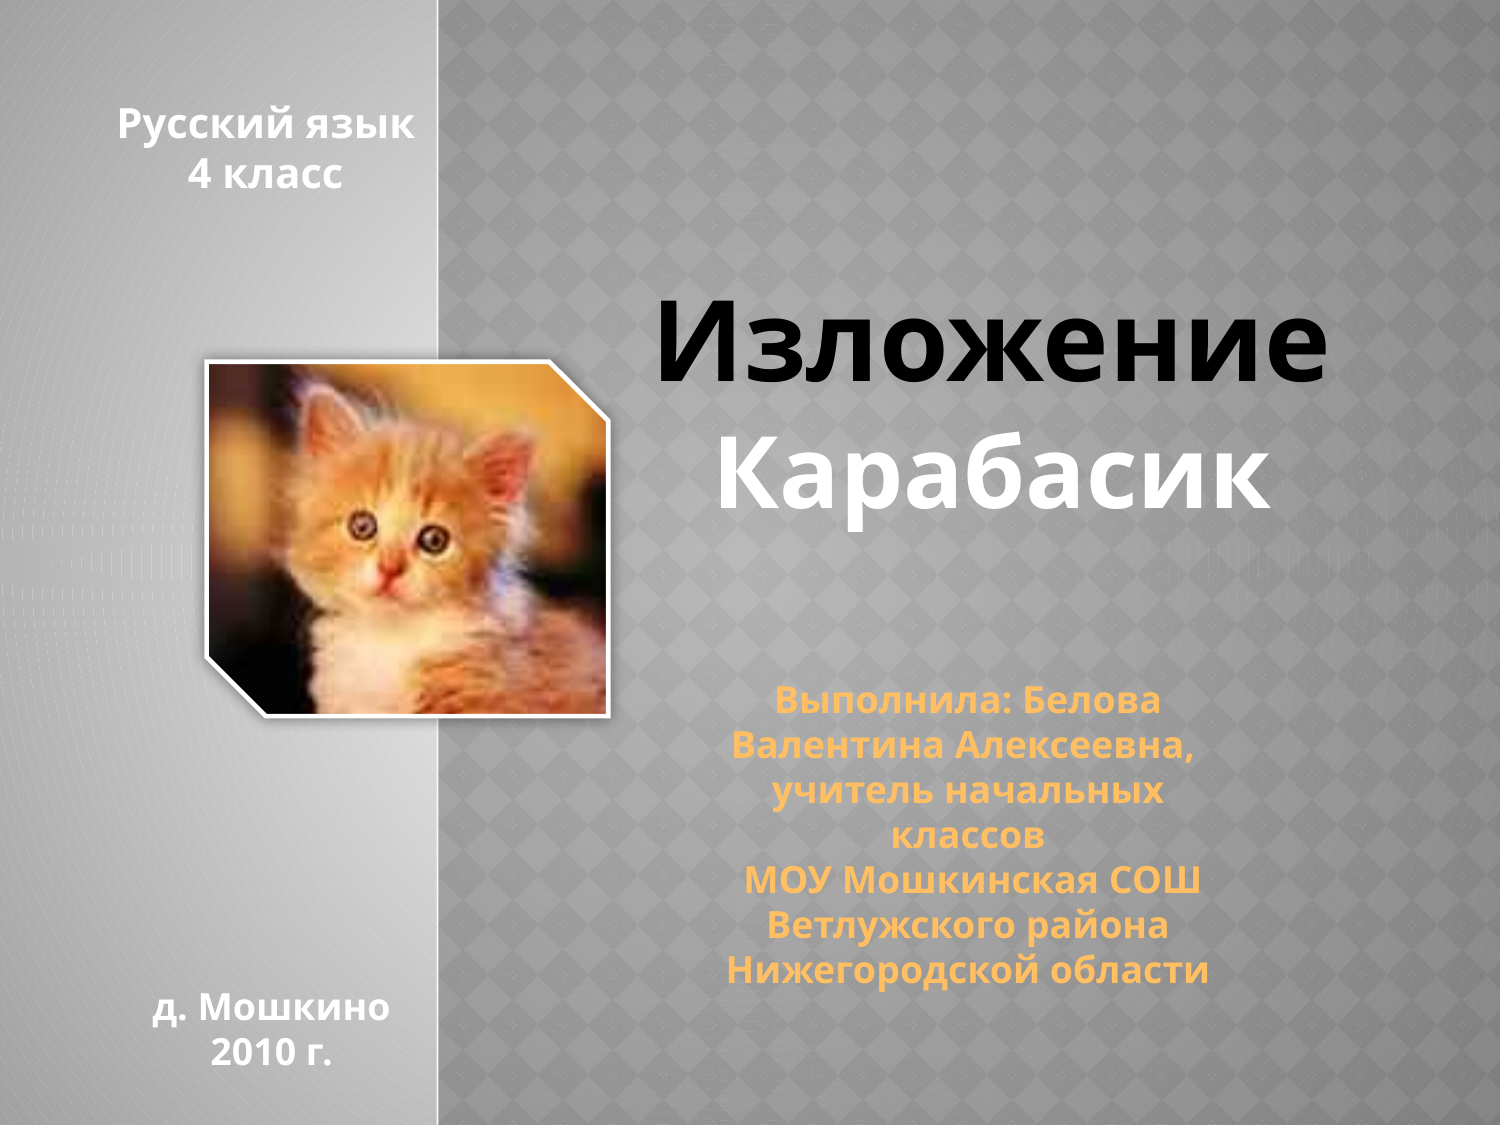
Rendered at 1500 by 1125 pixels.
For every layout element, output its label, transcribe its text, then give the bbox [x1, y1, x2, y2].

picture [206, 361, 609, 717]
text_box Выполнила: Белова Валентина Алексеевна, учитель начальных классов МОУ Мошкинская СОШ Ветлужского района Нижегородской области [702, 668, 1234, 999]
title Изложение [572, 172, 1411, 405]
subtitle Карабасик [615, 408, 1412, 590]
text_box д. Мошкино 2010 г. [137, 975, 406, 1081]
text_box Русский язык 4 класс [101, 89, 430, 205]
